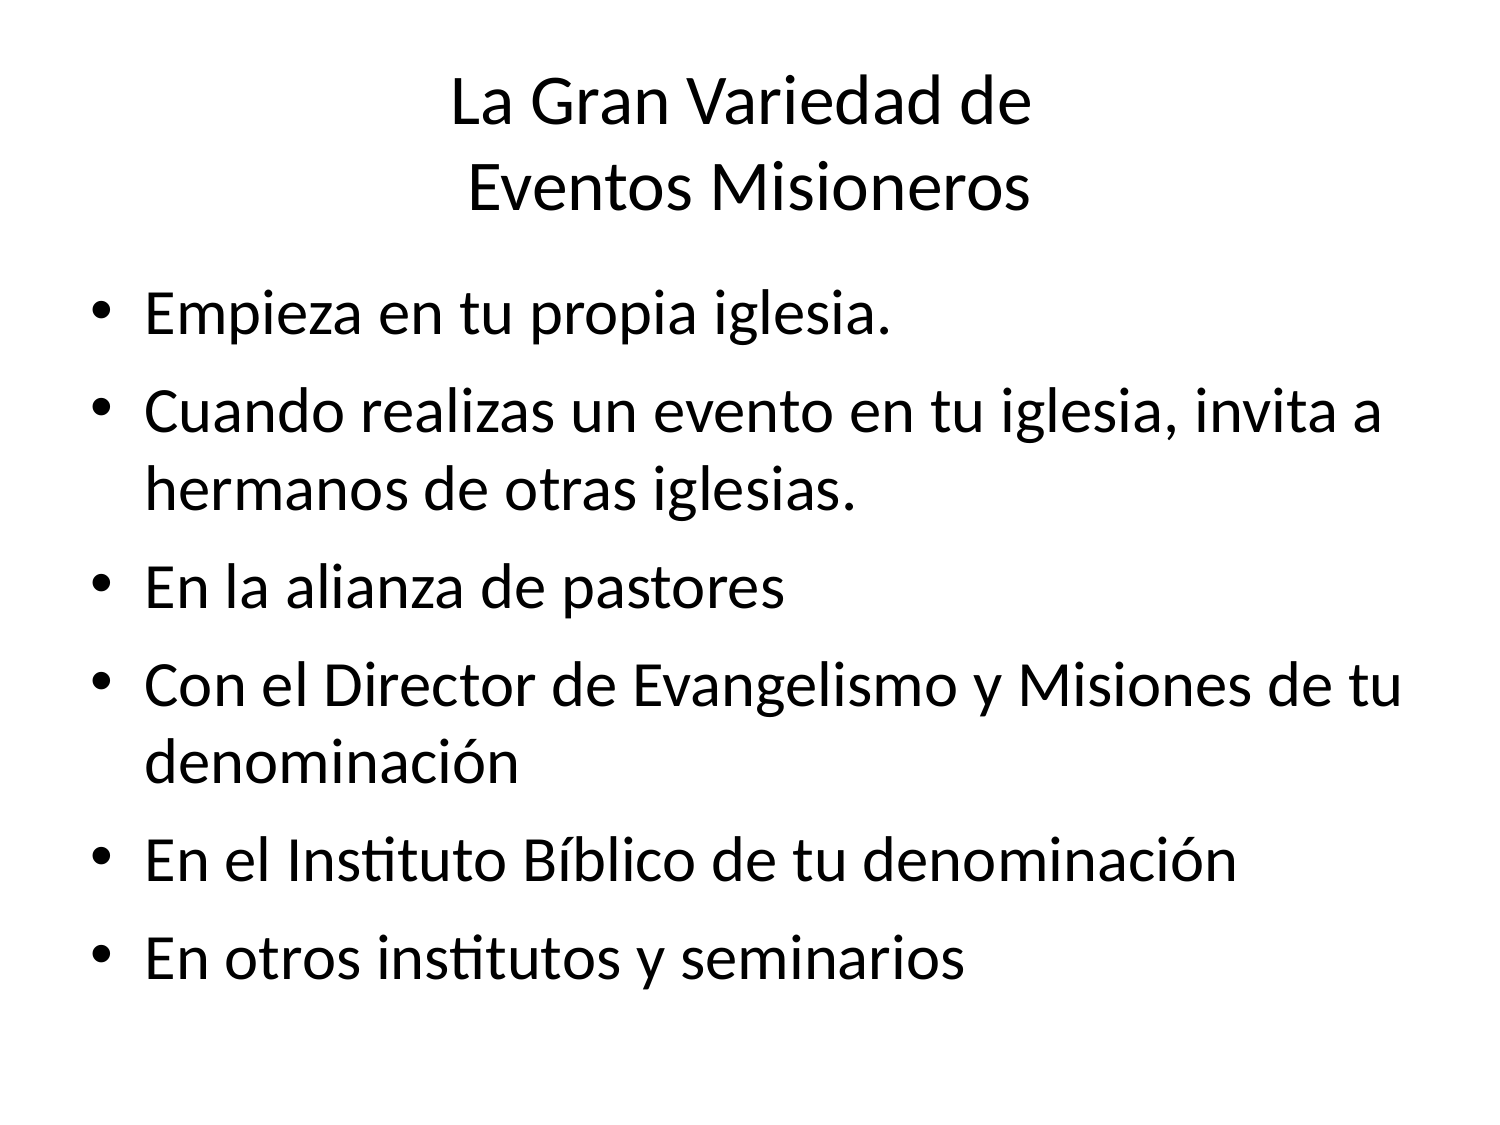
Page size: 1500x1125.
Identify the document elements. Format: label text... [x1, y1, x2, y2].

title La Gran Variedad de Eventos Misioneros [75, 45, 1425, 233]
list Empieza en tu propia iglesia. Cuando realizas un evento en tu iglesia, invita a hermanos de otras iglesias. En la alianza de pastores Con el Director de Evangelismo y Misiones de tu denominación En el Instituto Bíblico de tu denominación En otros institutos y seminarios [75, 262, 1425, 1005]
